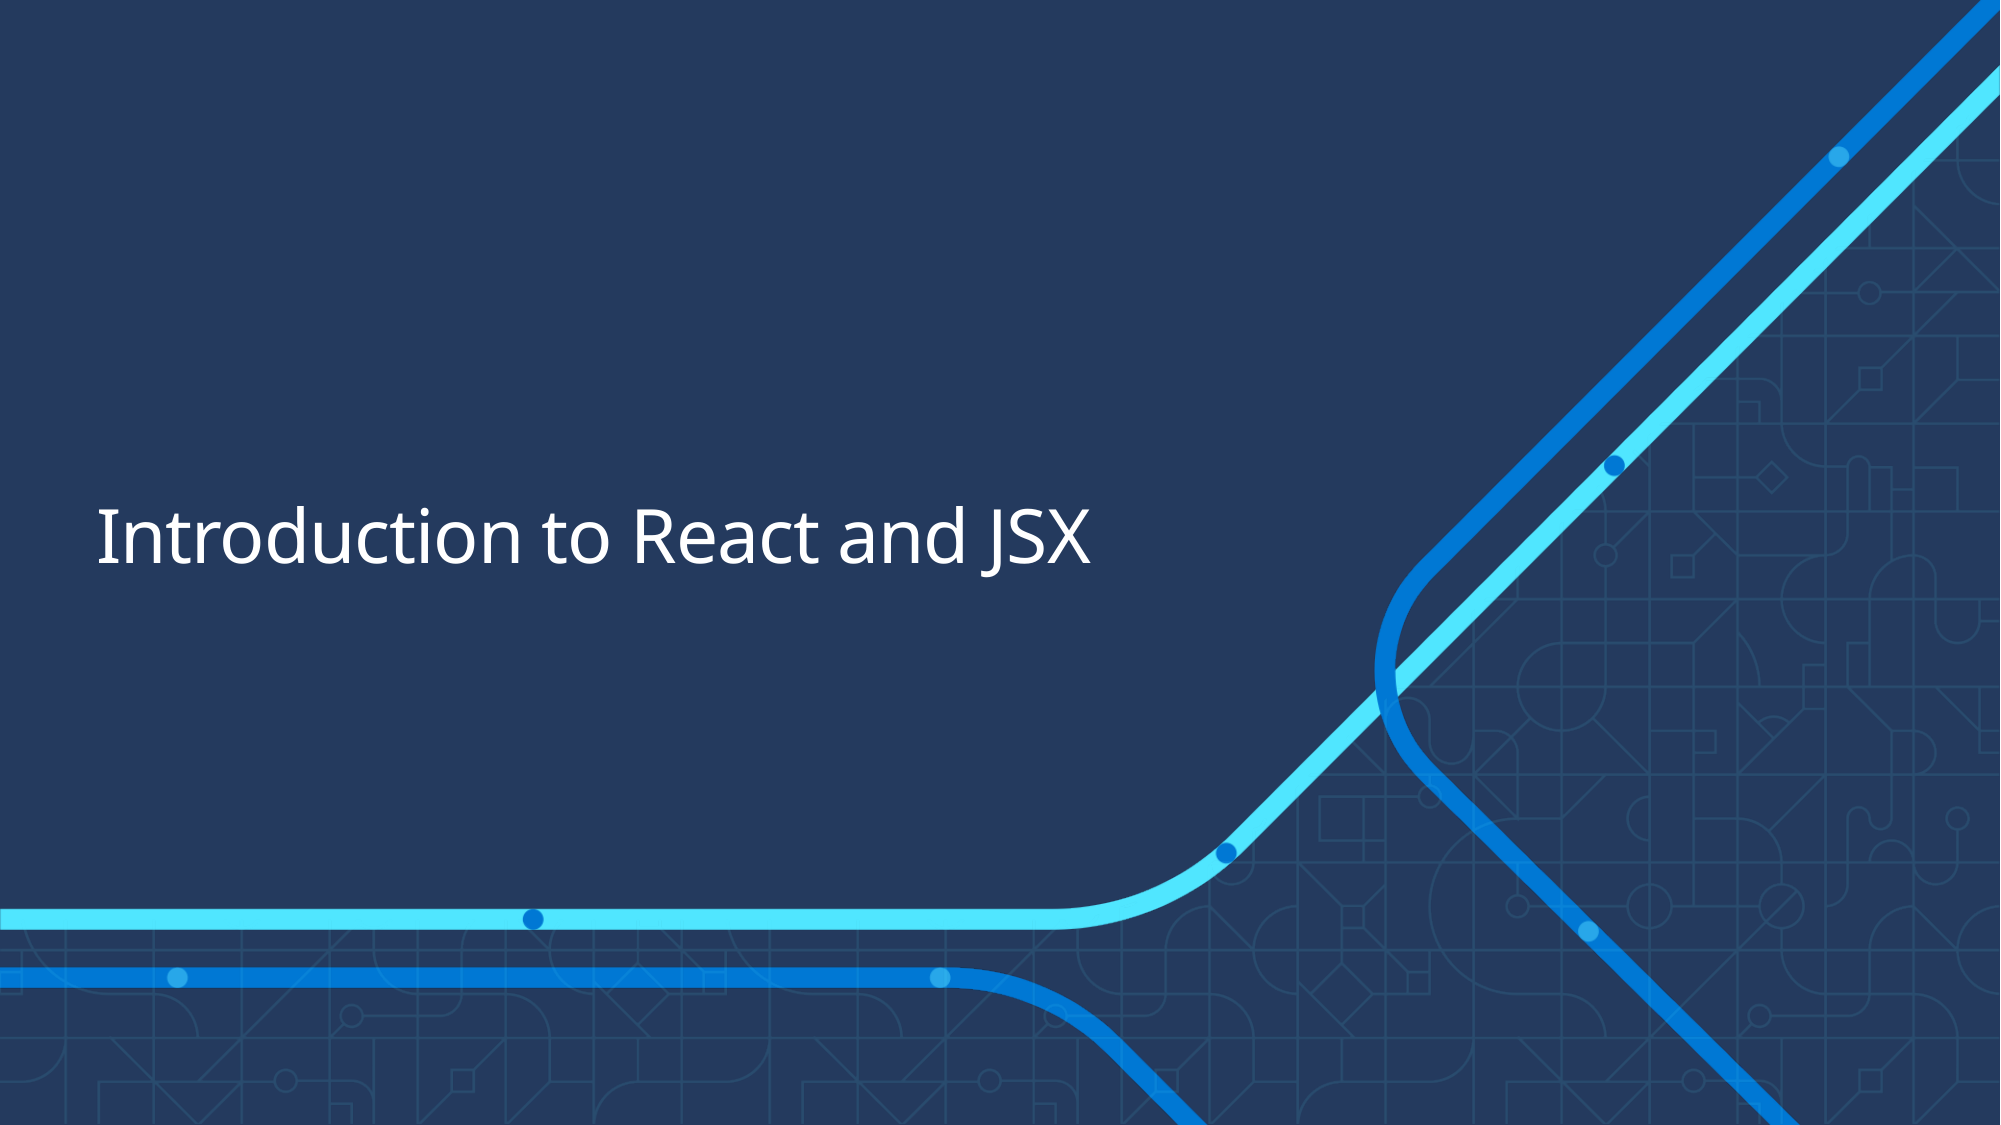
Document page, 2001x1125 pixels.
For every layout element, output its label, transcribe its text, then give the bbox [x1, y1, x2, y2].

title Introduction to React and JSX [96, 391, 1225, 580]
picture [0, 0, 2000, 1125]
